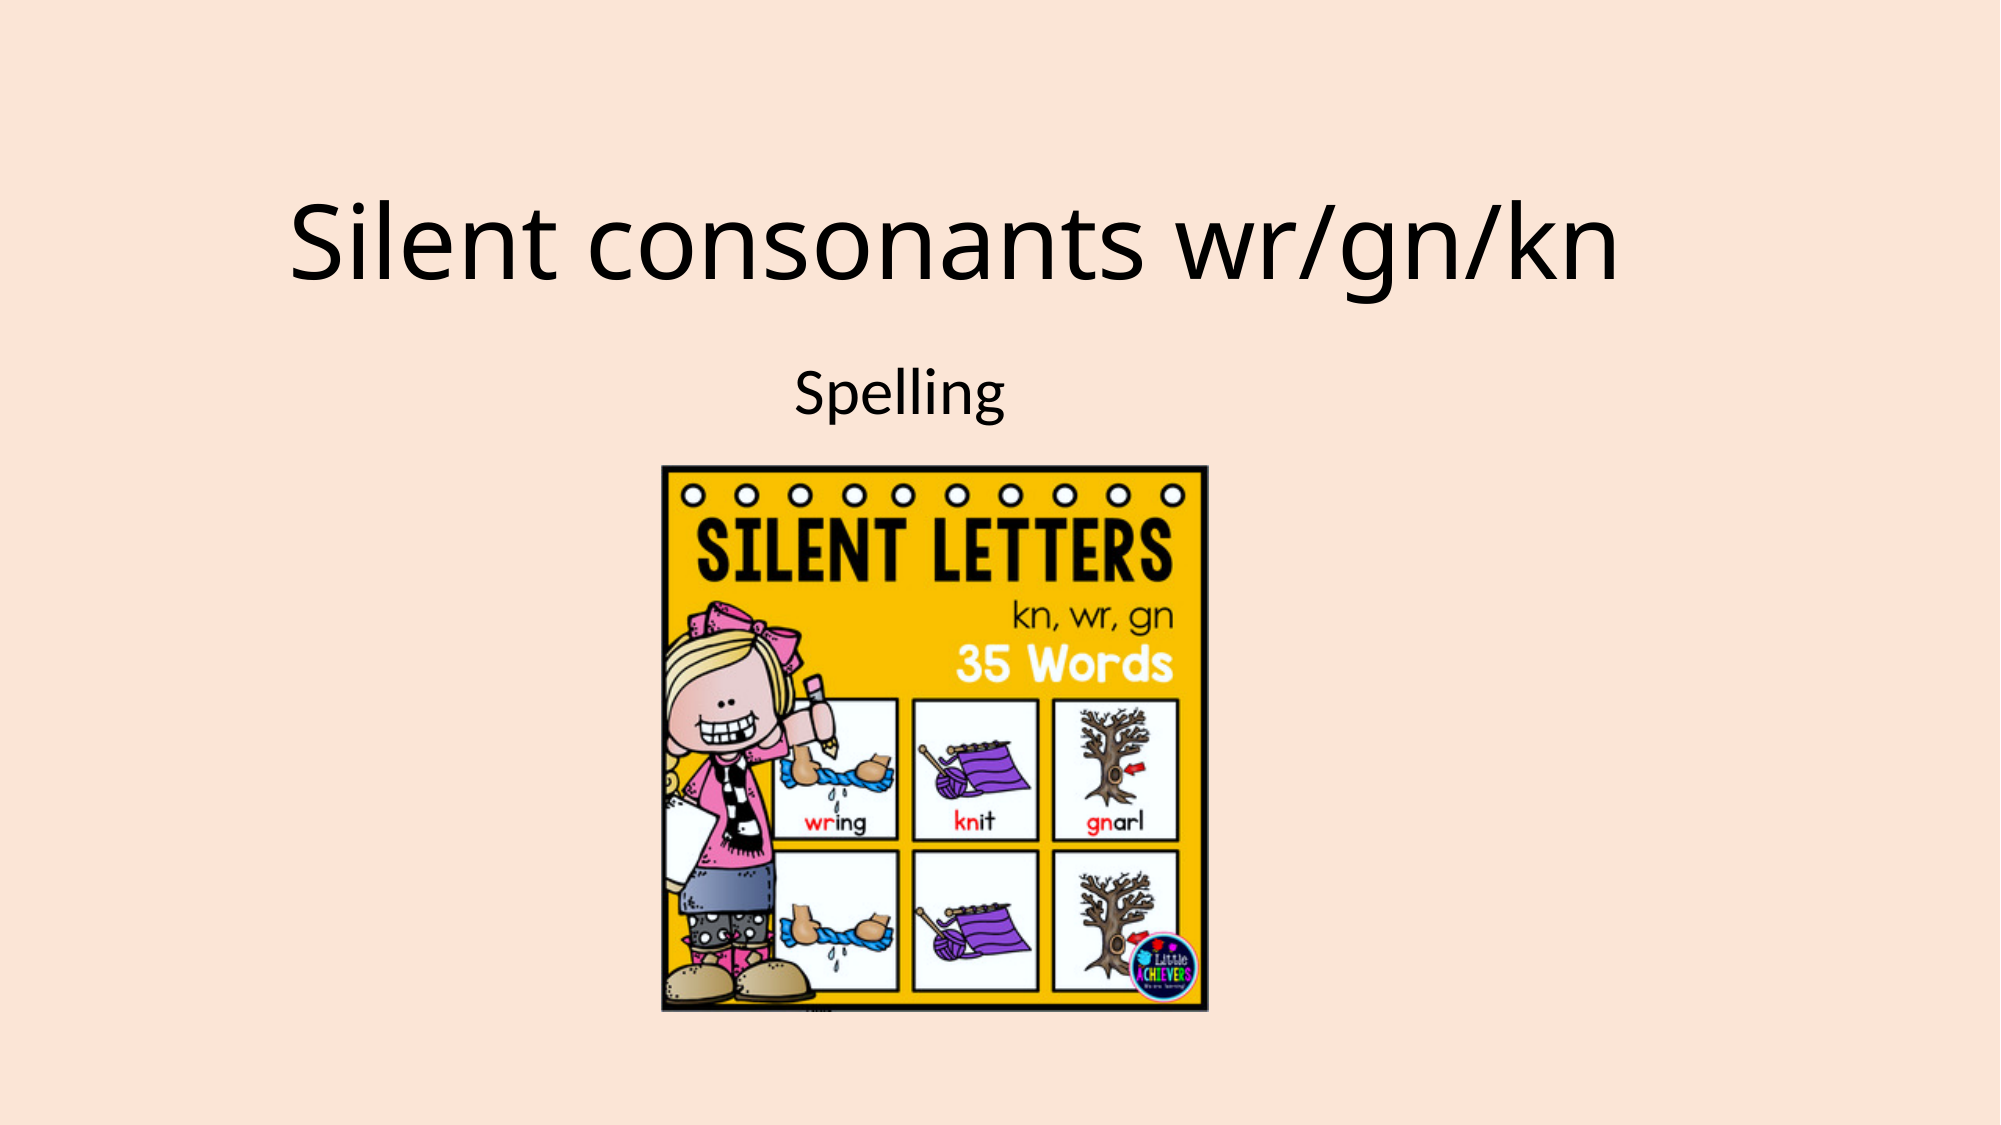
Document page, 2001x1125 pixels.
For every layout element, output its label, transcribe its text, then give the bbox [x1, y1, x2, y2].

subtitle Spelling [157, 349, 1658, 448]
picture [661, 465, 1209, 1012]
title Silent consonants wr/gn/kn [206, 179, 1707, 310]
